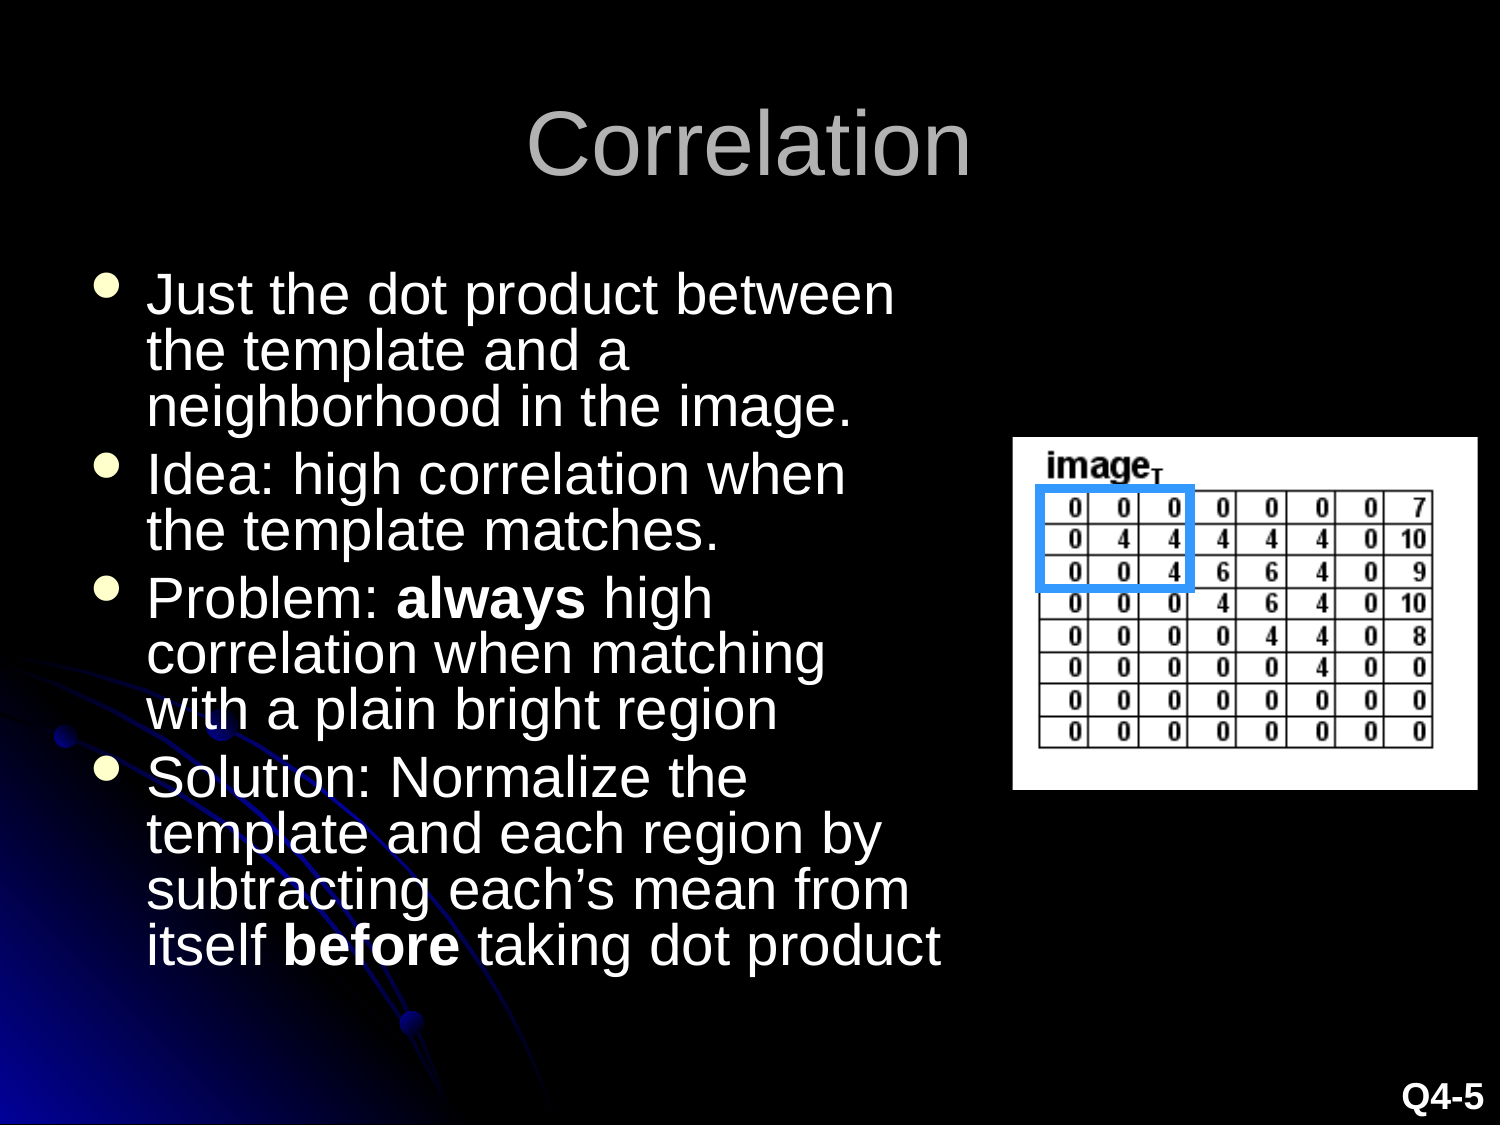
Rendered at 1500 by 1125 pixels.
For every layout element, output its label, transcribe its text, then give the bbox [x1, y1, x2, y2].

title Correlation [74, 45, 1426, 233]
list Just the dot product between the template and a neighborhood in the image. Idea: high correlation when the template matches. Problem: always high correlation when matching with a plain bright region Solution: Normalize the template and each region by subtracting each’s mean from itself before taking dot product [74, 262, 1001, 1006]
picture [1012, 437, 1478, 790]
text_box Q4-5 [1386, 1064, 1500, 1124]
